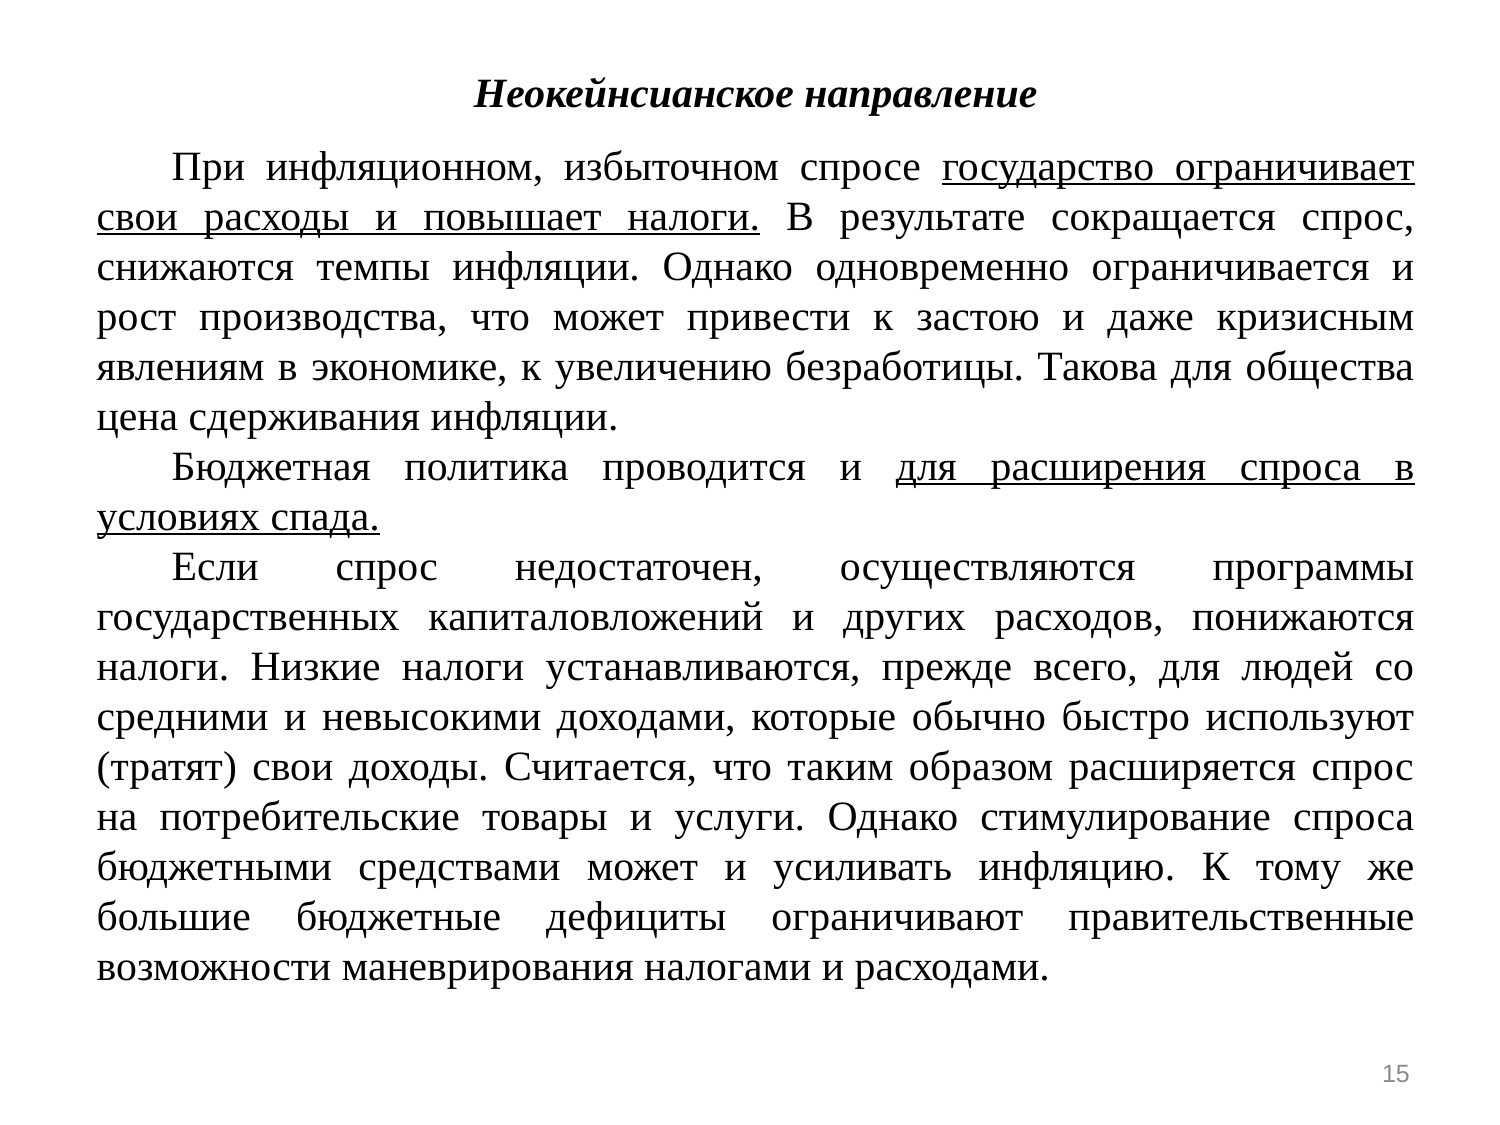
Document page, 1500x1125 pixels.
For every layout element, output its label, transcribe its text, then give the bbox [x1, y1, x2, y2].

text_box Неокейнсианское направление При инфляционном, избыточном спросе государство ограничивает свои расходы и повышает налоги. В результате сокращается спрос, снижаются темпы инфляции. Однако одновременно ограничивается и рост производства, что может привести к застою и даже кризисным явлениям в экономике, к увеличению безработицы. Такова для общества цена сдерживания инфляции. Бюджетная политика проводится и для расширения спроса в условиях спада. Если спрос недостаточен, осуществляются программы государственных капиталовложений и других расходов, понижаются налоги. Низкие налоги устанавливаются, прежде всего, для людей со средними и невысокими доходами, которые обычно быстро используют (тратят) свои доходы. Считается, что таким образом расширяется спрос на потребительские товары и услуги. Однако стимулирование спроса бюджетными средствами может и усиливать инфляцию. К тому же большие бюджетные дефициты ограничивают правительственные возможности маневрирования налогами и расходами. [81, 58, 1430, 997]
slide_number 15 [1074, 1042, 1425, 1103]
